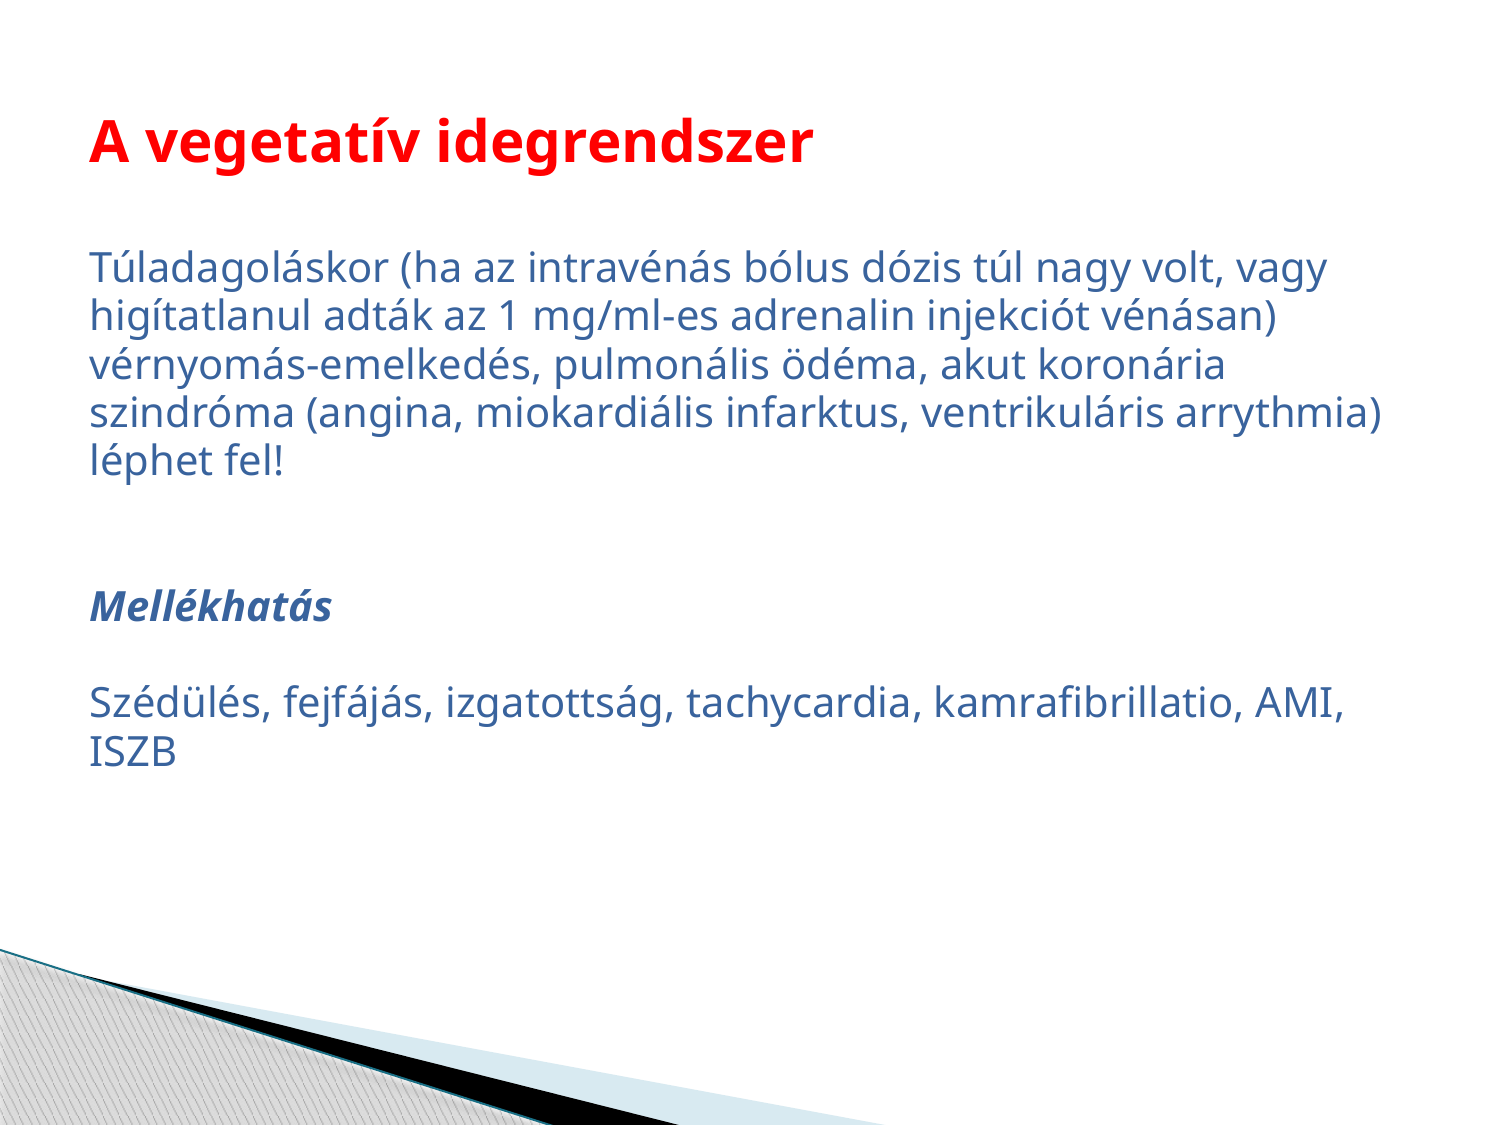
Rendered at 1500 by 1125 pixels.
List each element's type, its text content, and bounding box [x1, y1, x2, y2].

list Túladagoláskor (ha az intravénás bólus dózis túl nagy volt, vagy higítatlanul adták az 1 mg/ml-es adrenalin injekciót vénásan) vérnyomás-emelkedés, pulmonális ödéma, akut koronária szindróma (angina, miokardiális infarktus, ventrikuláris arrythmia) léphet fel! Mellékhatás Szédülés, fejfájás, izgatottság, tachycardia, kamrafibrillatio, AMI, ISZB [75, 243, 1425, 986]
title A vegetatív idegrendszer [75, 45, 1425, 233]
